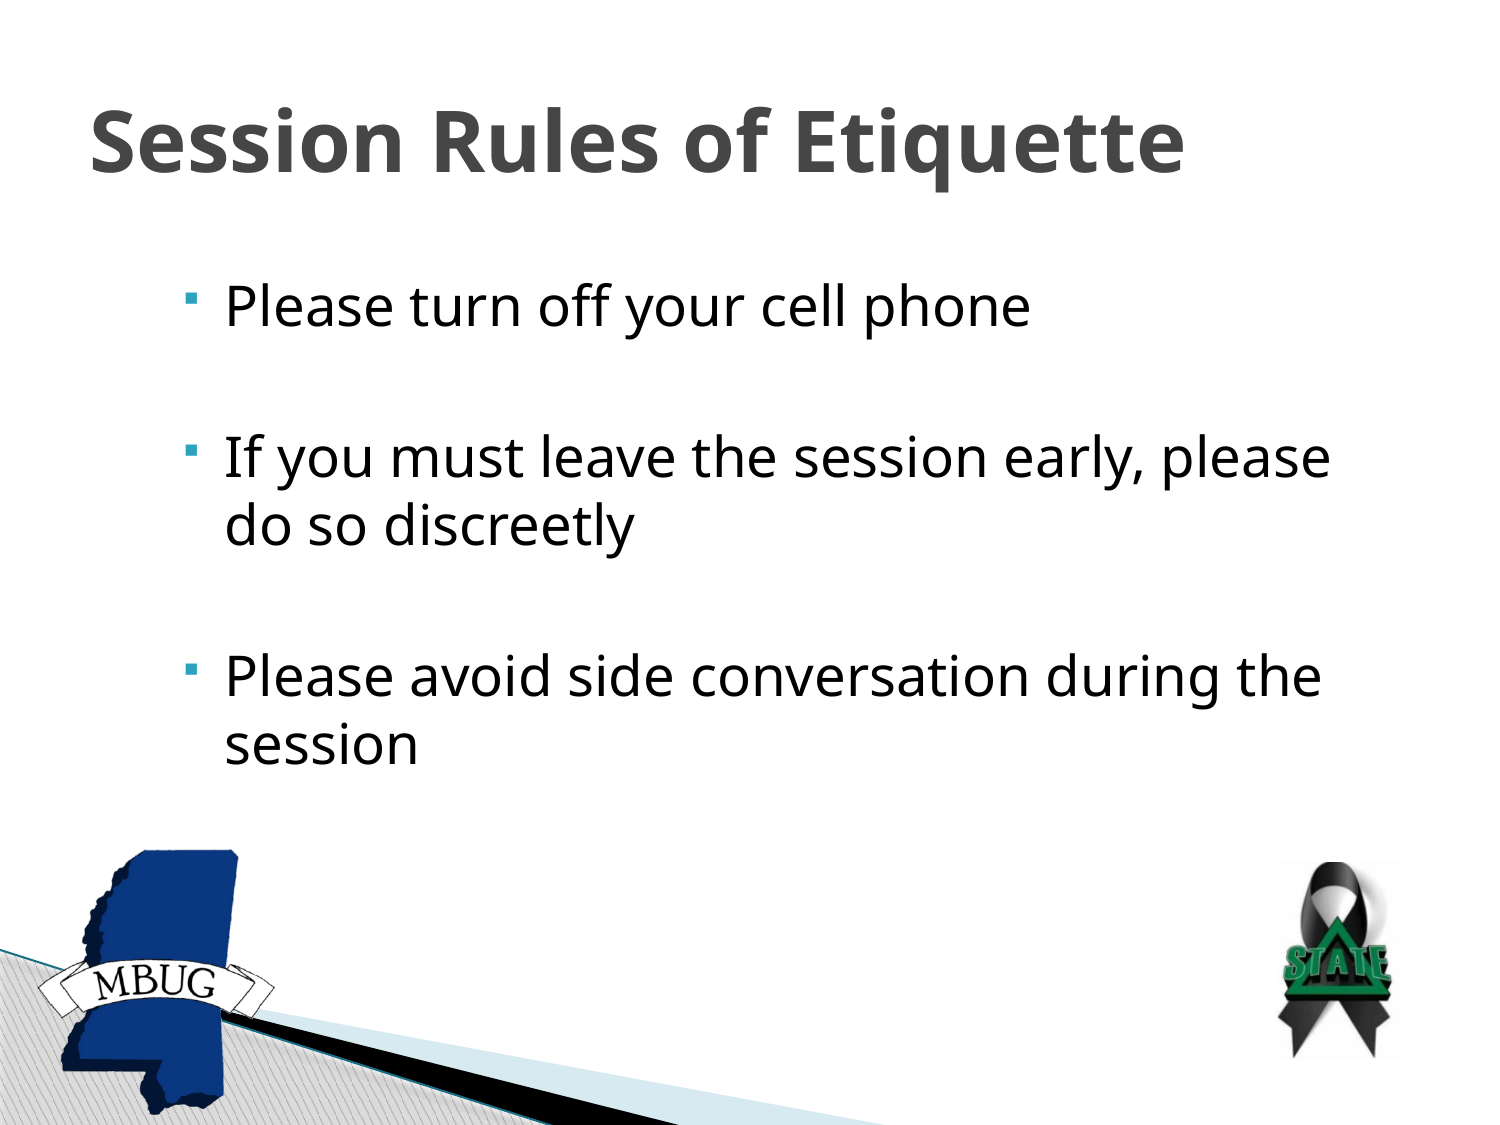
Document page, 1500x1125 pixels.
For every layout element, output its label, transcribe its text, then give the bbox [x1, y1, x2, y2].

picture [1274, 862, 1400, 1060]
title Session Rules of Etiquette [75, 45, 1425, 233]
list Please turn off your cell phone If you must leave the session early, please do so discreetly Please avoid side conversation during the session [150, 262, 1388, 820]
picture [37, 849, 276, 1115]
